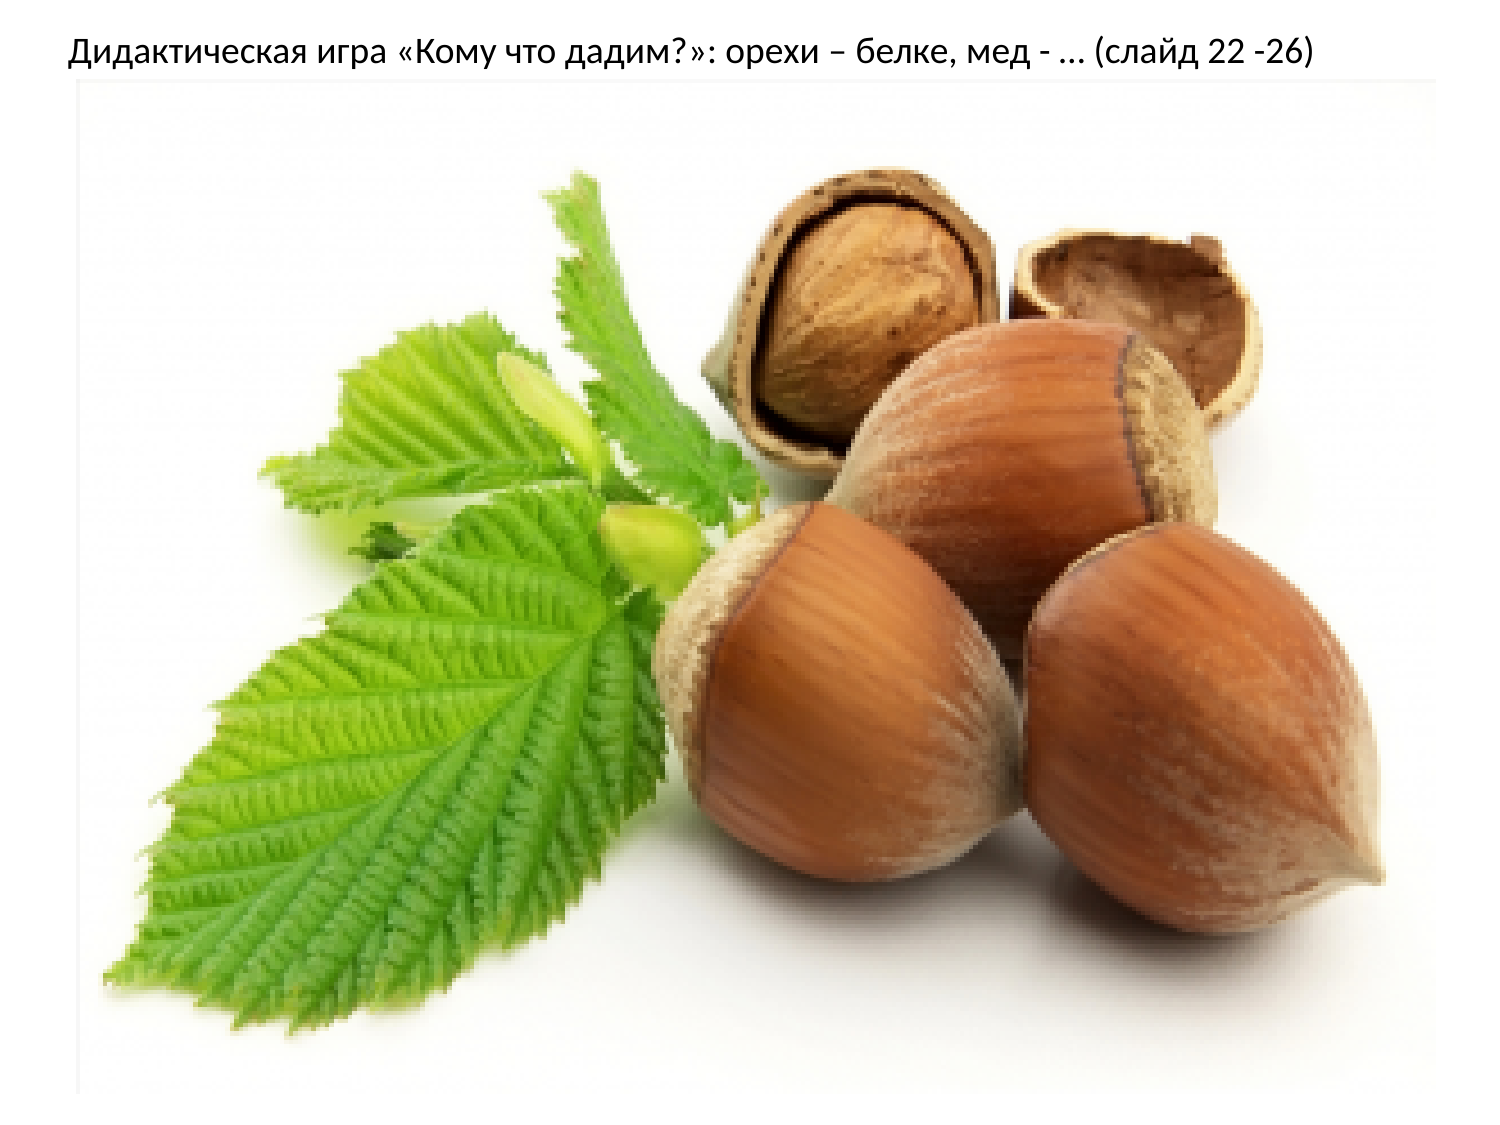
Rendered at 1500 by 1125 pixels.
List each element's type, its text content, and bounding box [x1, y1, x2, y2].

text_box Дидактическая игра «Кому что дадим?»: орехи – белке, мед - … (слайд 22 -26) [53, 19, 1471, 79]
picture [76, 79, 1436, 1095]
